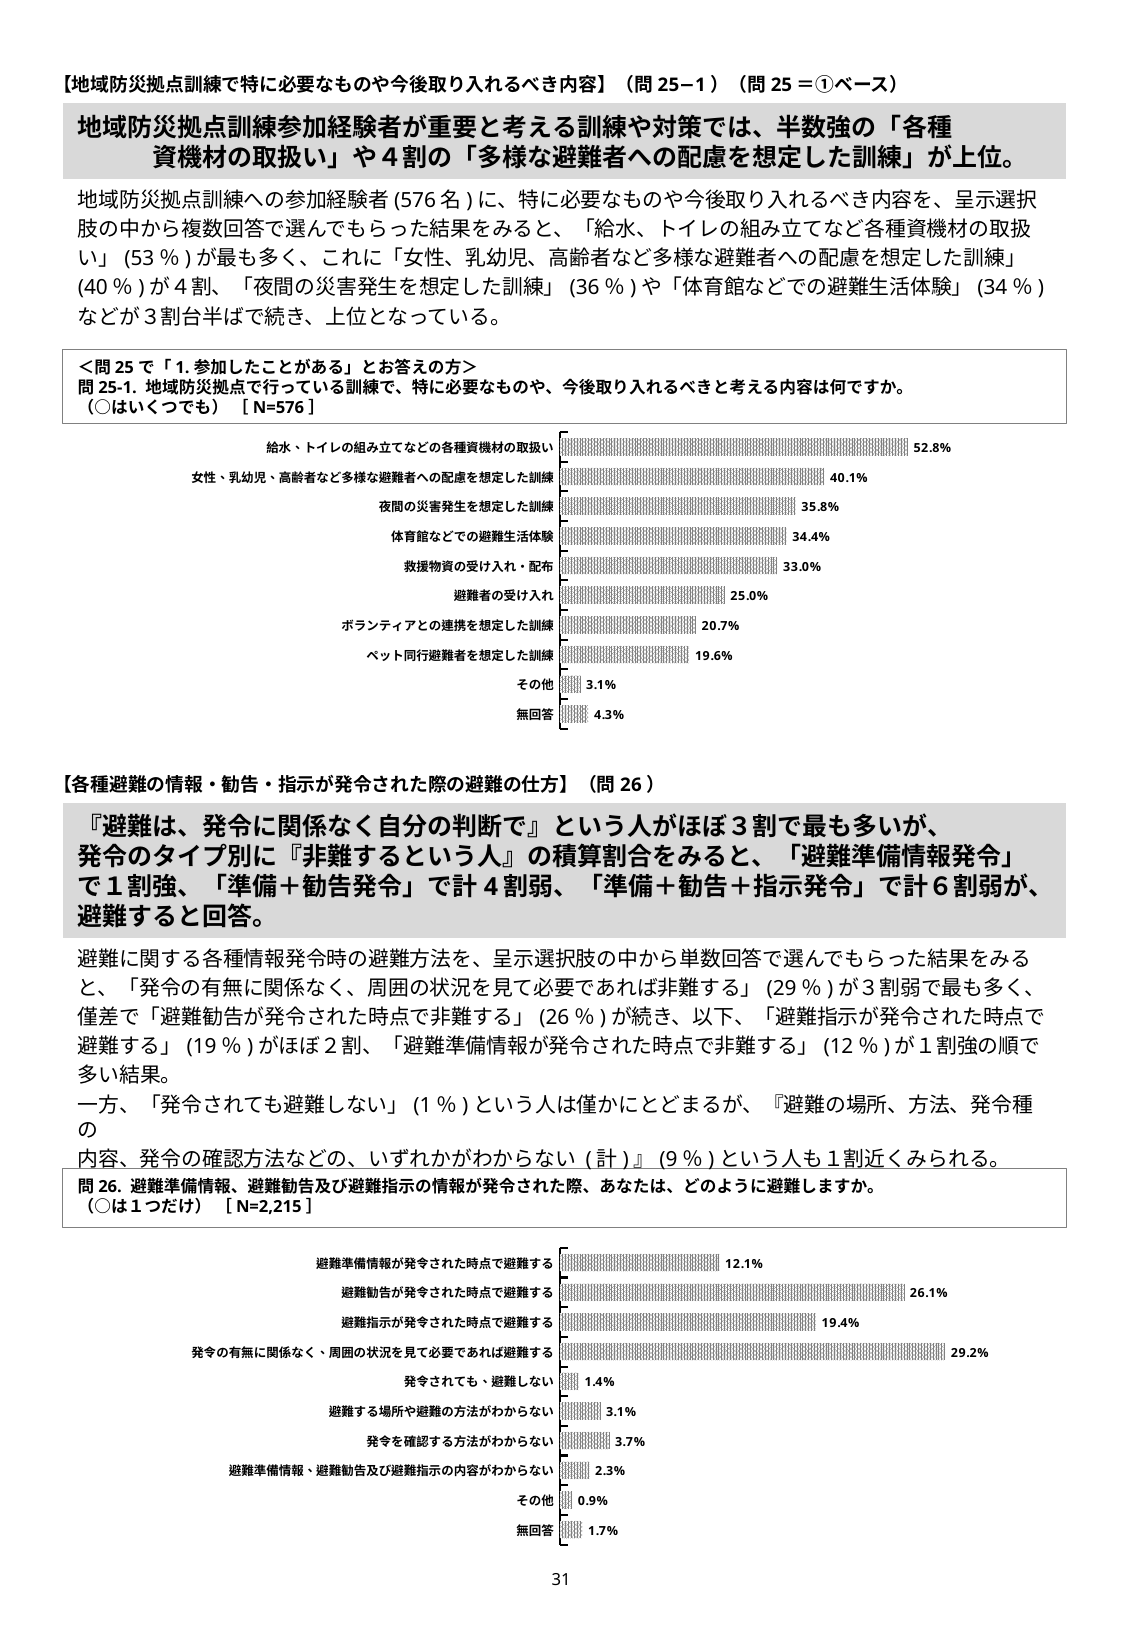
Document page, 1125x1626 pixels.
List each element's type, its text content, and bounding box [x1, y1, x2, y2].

text_box 【地域防災拠点訓練で特に必要なものや今後取り入れるべき内容】（問25−1）（問25＝①ベース） [38, 65, 925, 104]
chart [10, 1227, 1115, 1566]
text_box 『避難は、発令に関係なく自分の判断で』という人がほぼ３割で最も多いが、 発令のタイプ別に『非難するという人』の積算割合をみると、「避難準備情報発令」で１割強、「準備＋勧告発令」で計4割弱、「準備＋勧告＋指示発令」で計６割弱が、避難すると回答。 [62, 802, 1067, 937]
slide_number 30 [429, 1573, 693, 1624]
subtitle 地域防災拠点訓練への参加経験者(576名)に、特に必要なものや今後取り入れるべき内容を、呈示選択 肢の中から複数回答で選んでもらった結果をみると、「給水、トイレの組み立てなど各種資機材の取扱 い」(53％)が最も多く、これに「女性、乳幼児、高齢者など多様な避難者への配慮を想定した訓練」 (40％)が４割、「夜間の災害発生を想定した訓練」(36％)や「体育館などでの避難生活体験」(34％) などが３割台半ばで続き、上位となっている。 [62, 179, 1067, 340]
text_box ＜問25で「1.参加したことがある」とお答えの方＞ 問25-1. 地域防災拠点で行っている訓練で、特に必要なものや、今後取り入れるべきと考える内容は何ですか。 （○はいくつでも） ［N=576］ [62, 349, 1067, 410]
text_box 問26. 避難準備情報、避難勧告及び避難指示の情報が発令された際、あなたは、どのように避難しますか。 （○は１つだけ） ［N=2,215］ [62, 1168, 1067, 1225]
text_box 避難に関する各種情報発令時の避難方法を、呈示選択肢の中から単数回答で選んでもらった結果をみる と、「発令の有無に関係なく、周囲の状況を見て必要であれば非難する」(29％)が３割弱で最も多く、 僅差で「避難勧告が発令された時点で非難する」(26％)が続き、以下、「避難指示が発令された時点で 避難する」(19％)がほぼ２割、「避難準備情報が発令された時点で非難する」(12％)が１割強の順で 多い結果。 一方、「発令されても避難しない」(1％)という人は僅かにとどまるが、『避難の場所、方法、発令種の 内容、発令の確認方法などの、いずれかがわからない (計)』(9％)という人も１割近くみられる。 [62, 937, 1067, 1161]
text_box 【各種避難の情報・勧告・指示が発令された際の避難の仕方】（問26） [38, 765, 925, 804]
chart [10, 411, 1115, 750]
title 地域防災拠点訓練参加経験者が重要と考える訓練や対策では、半数強の「各種 資機材の取扱い」や４割の「多様な避難者への配慮を想定した訓練」が上位。 [62, 102, 1067, 179]
